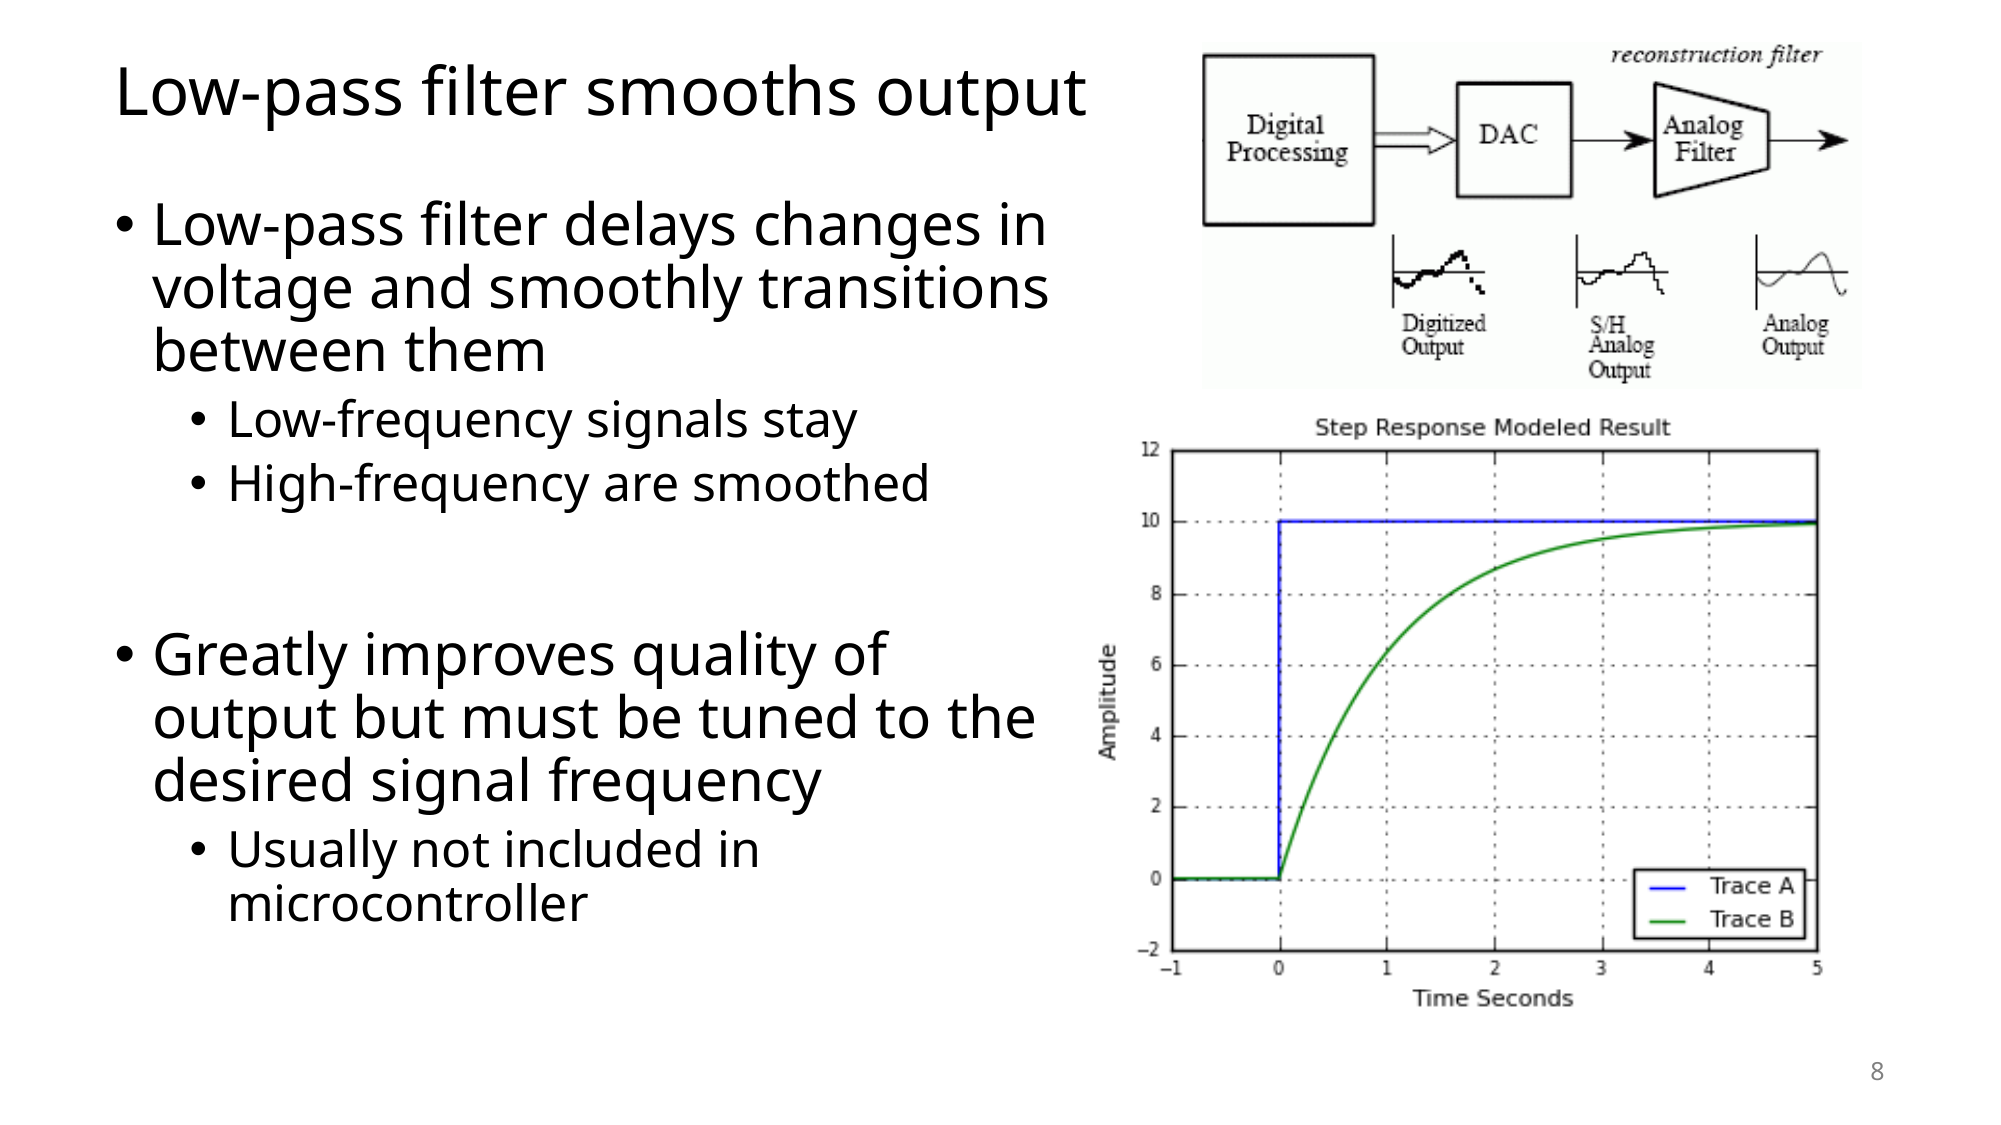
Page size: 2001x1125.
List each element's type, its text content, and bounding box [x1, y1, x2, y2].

slide_number 8 [1749, 1042, 1900, 1103]
list Low-pass filter delays changes in voltage and smoothly transitions between them Low-frequency signals stay High-frequency are smoothed Greatly improves quality of output but must be tuned to the desired signal frequency Usually not included in microcontroller [99, 187, 1069, 1013]
title Low-pass filter smooths output [99, 37, 1143, 150]
picture [1068, 42, 1900, 1013]
